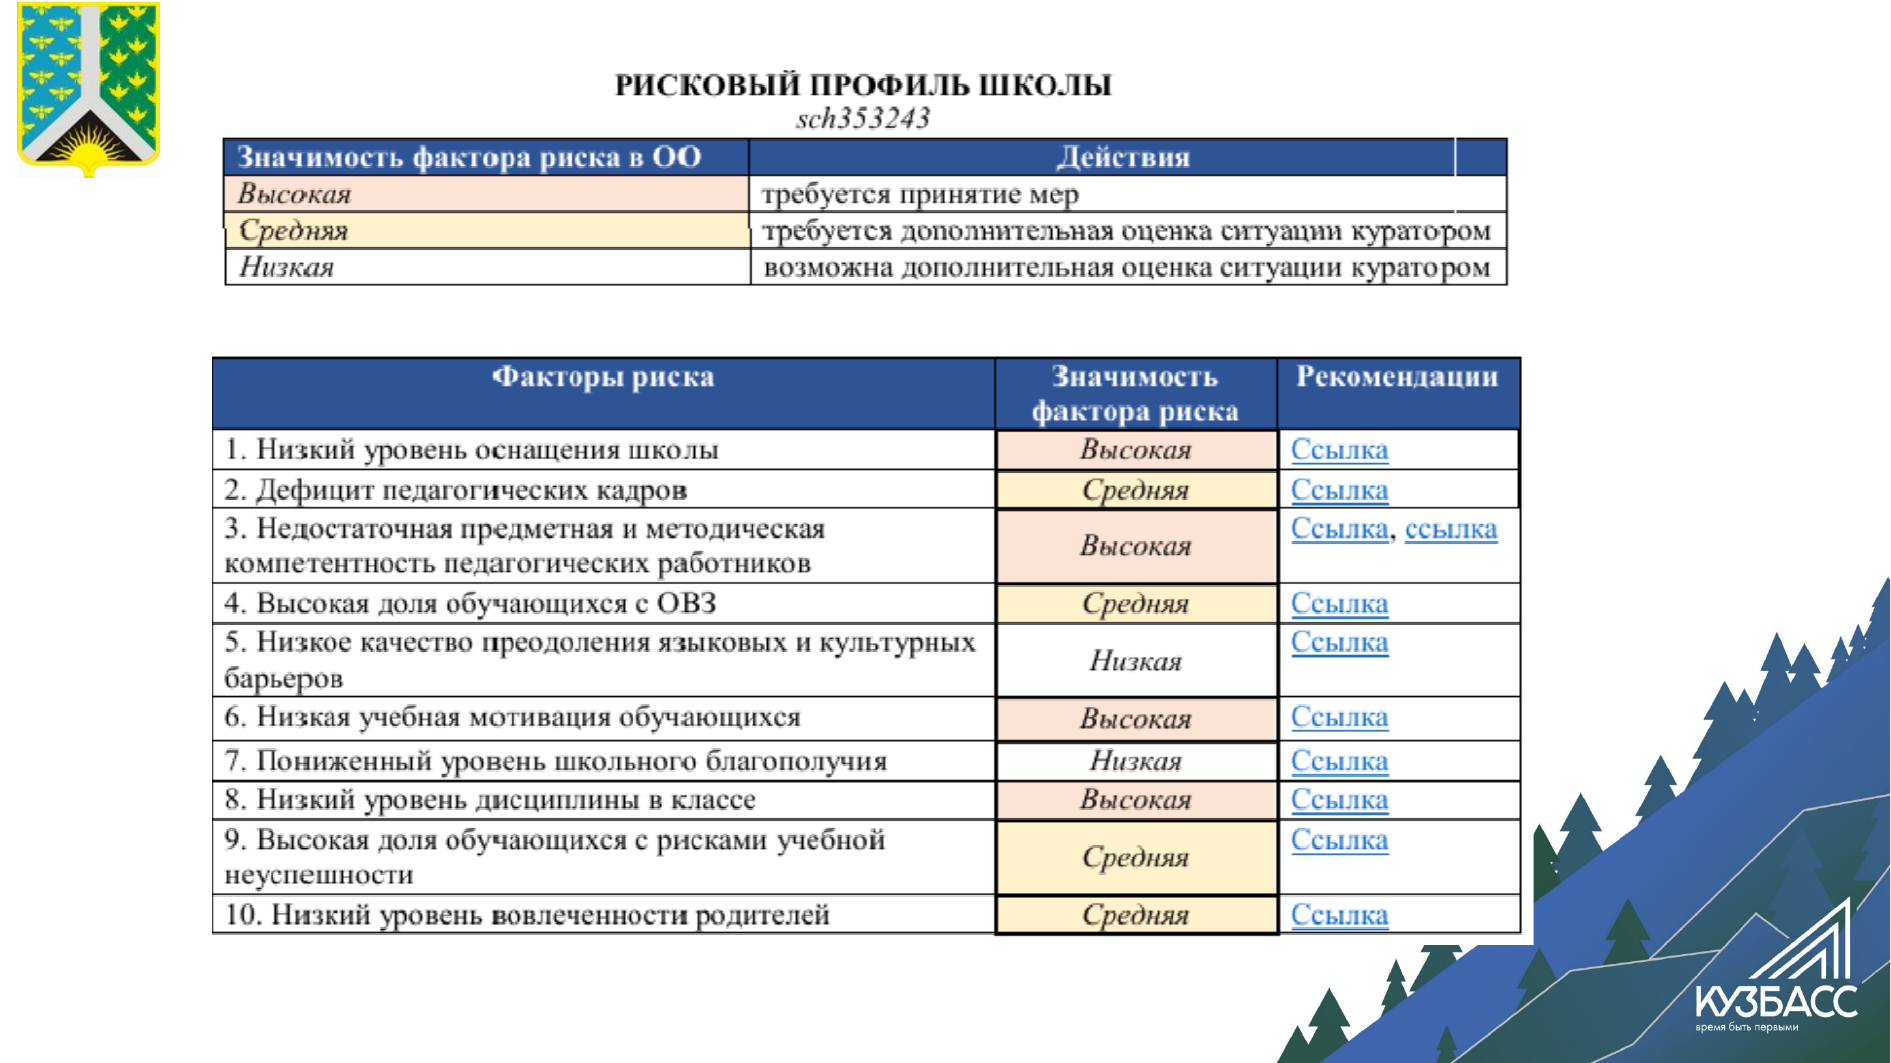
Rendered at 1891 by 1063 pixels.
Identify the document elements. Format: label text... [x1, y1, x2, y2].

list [212, 70, 1534, 946]
title : [159, 42, 1796, 225]
picture [1027, 448, 1891, 1063]
picture [17, 2, 160, 178]
